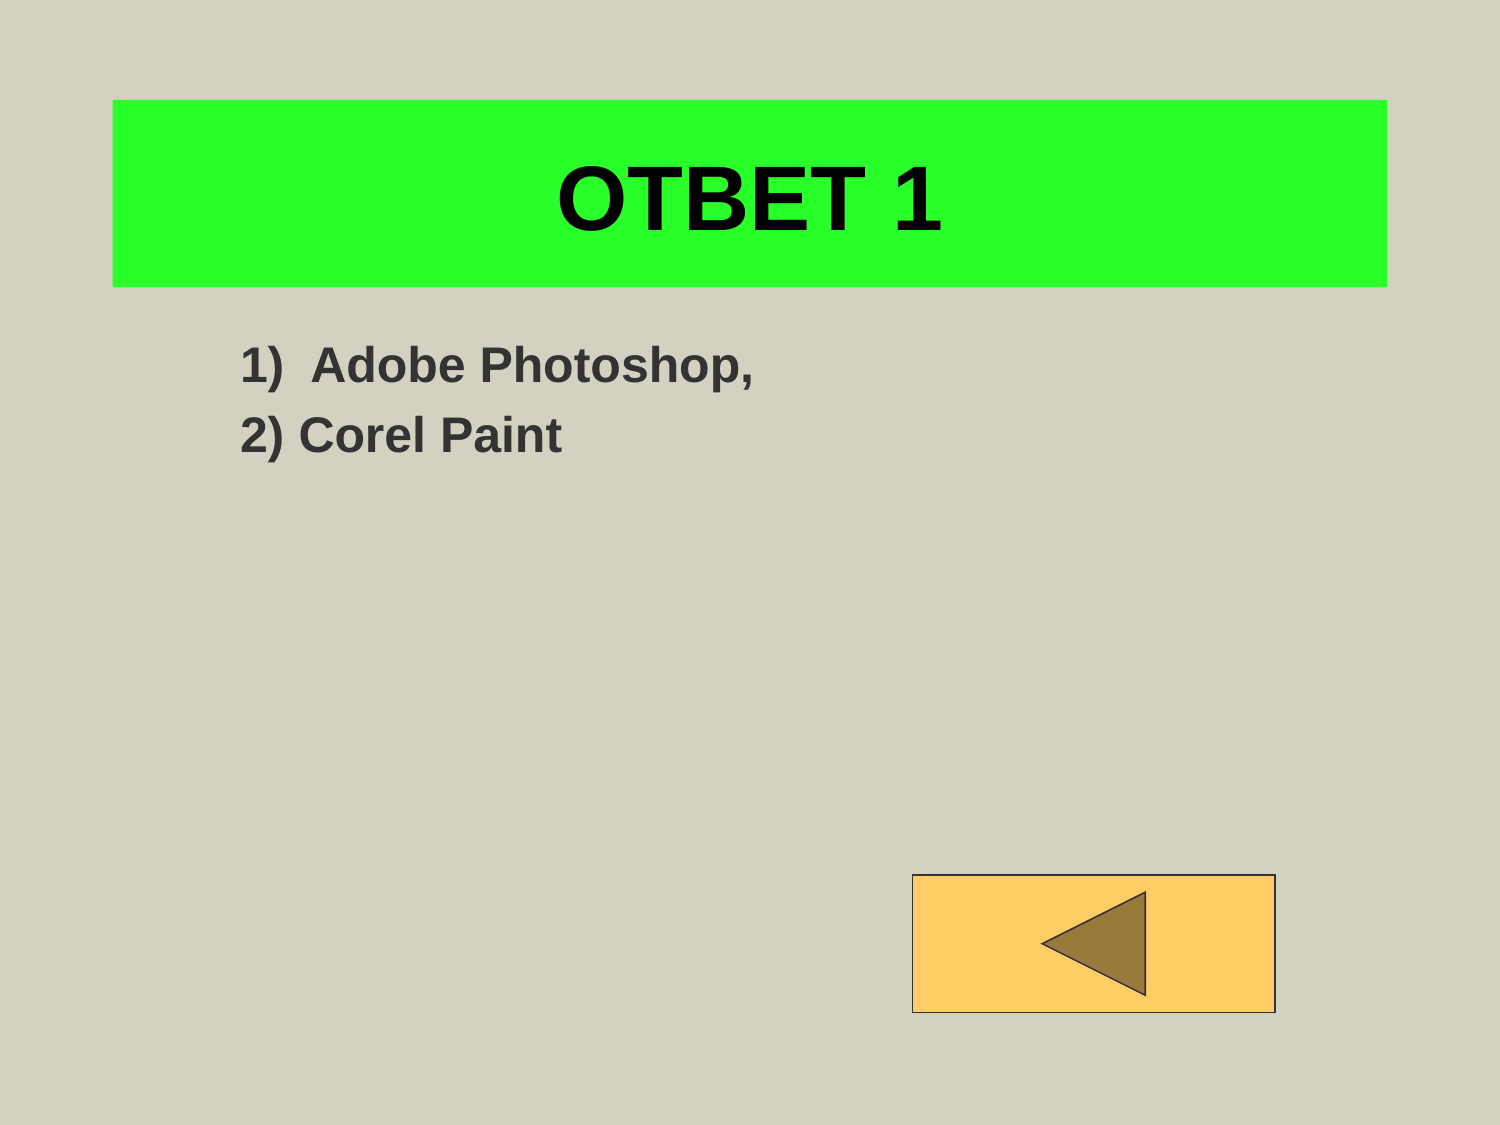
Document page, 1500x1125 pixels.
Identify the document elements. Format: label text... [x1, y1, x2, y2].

title ОТВЕТ 1 [112, 99, 1388, 288]
text_box [912, 874, 1275, 1013]
list 1) Adobe Photoshop, 2) Corel Paint [224, 324, 1500, 1001]
